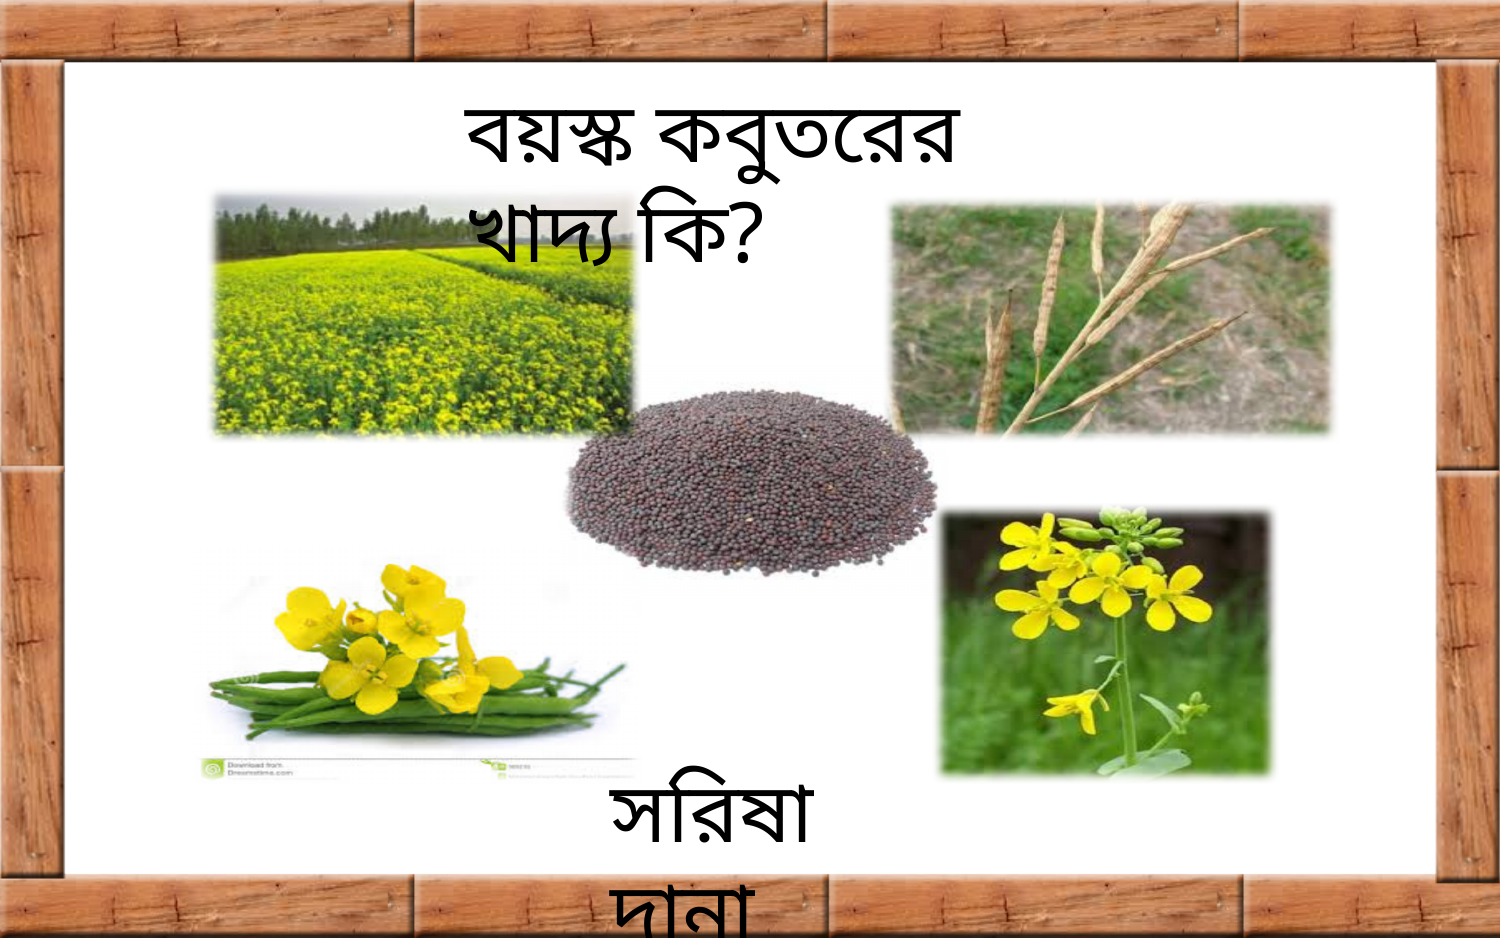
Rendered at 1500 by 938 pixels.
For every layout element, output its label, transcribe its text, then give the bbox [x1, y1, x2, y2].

text_box বয়স্ক কবুতরের খাদ্য কি? [450, 71, 1143, 183]
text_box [194, 184, 1340, 785]
picture [0, 0, 1500, 938]
text_box সরিষা দানা [595, 793, 915, 938]
